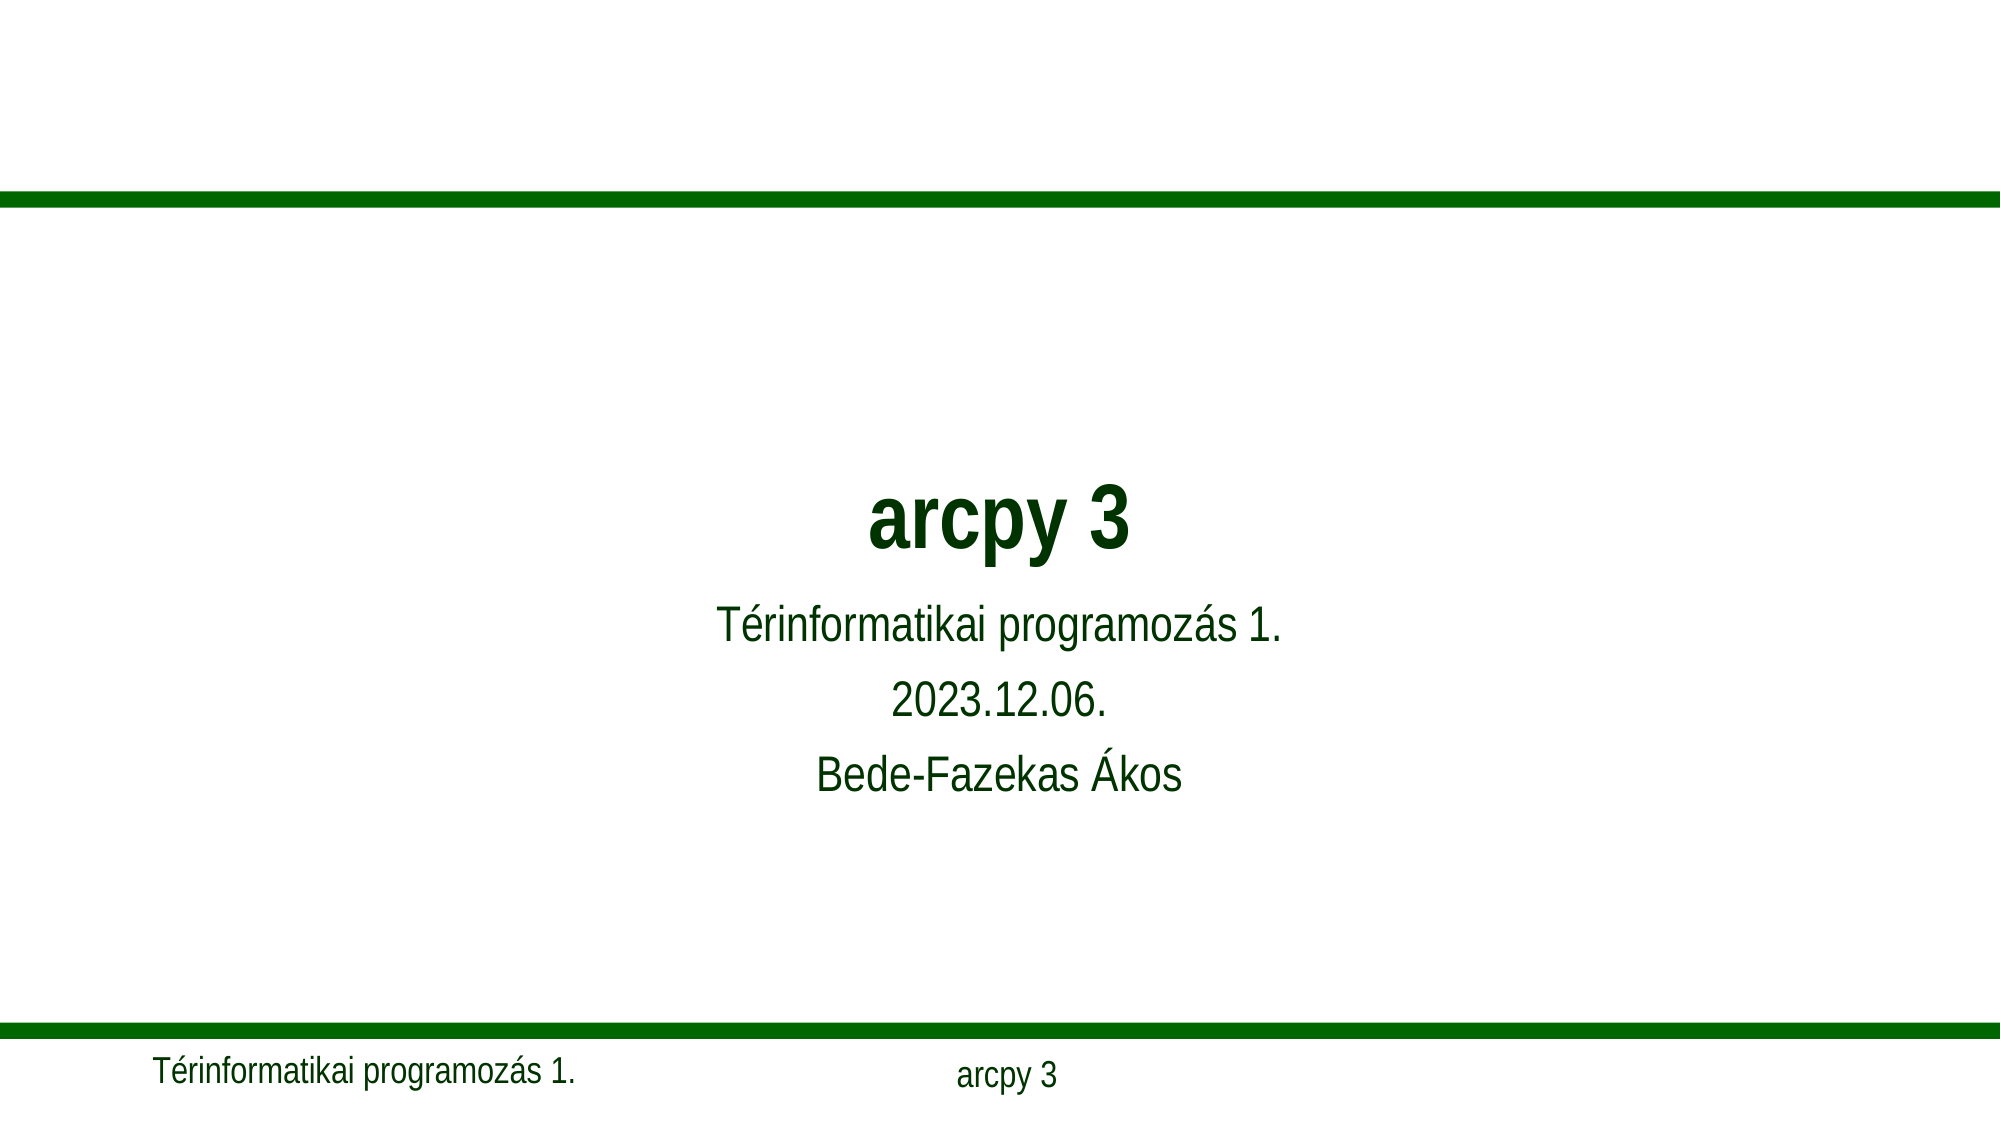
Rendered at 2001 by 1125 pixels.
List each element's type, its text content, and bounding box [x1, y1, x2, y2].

title arcpy 3 [249, 184, 1750, 576]
subtitle Térinformatikai programozás 1. 2023.12.06. Bede-Fazekas Ákos [249, 590, 1750, 863]
